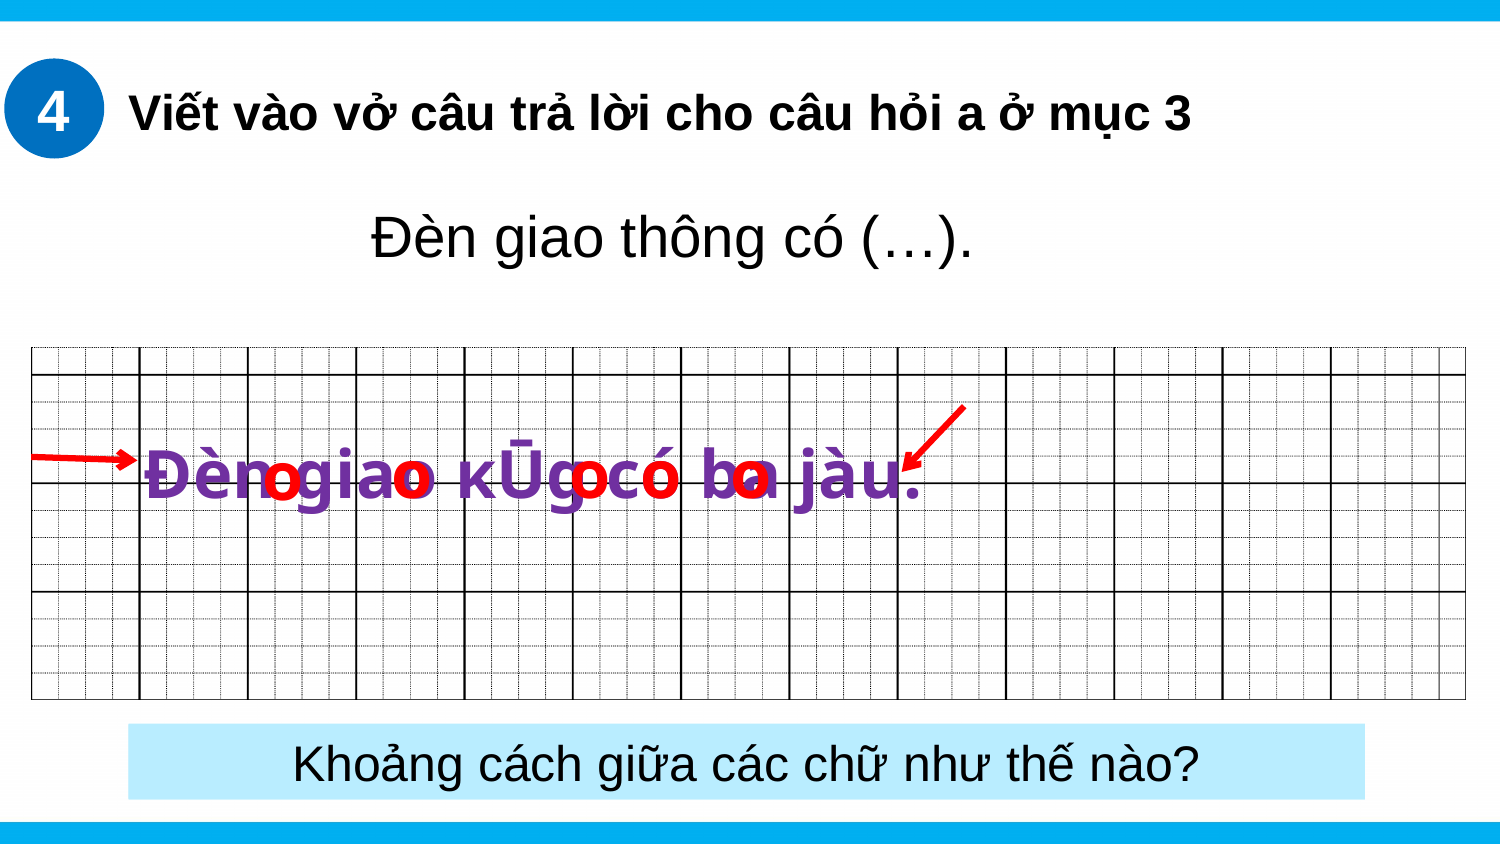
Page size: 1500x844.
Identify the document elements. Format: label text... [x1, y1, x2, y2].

text_box Khoảng cách giữa các chữ như thế nào? [128, 724, 1365, 800]
text_box Viết vào vở câu trả lời cho câu hỏi a ở mục 3 [113, 73, 1313, 149]
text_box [901, 406, 965, 473]
picture [0, 22, 1500, 822]
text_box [30, 347, 1466, 700]
text_box Đèn giao thông có (…). [356, 192, 991, 277]
text_box 4 [2, 56, 107, 161]
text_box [30, 456, 138, 461]
